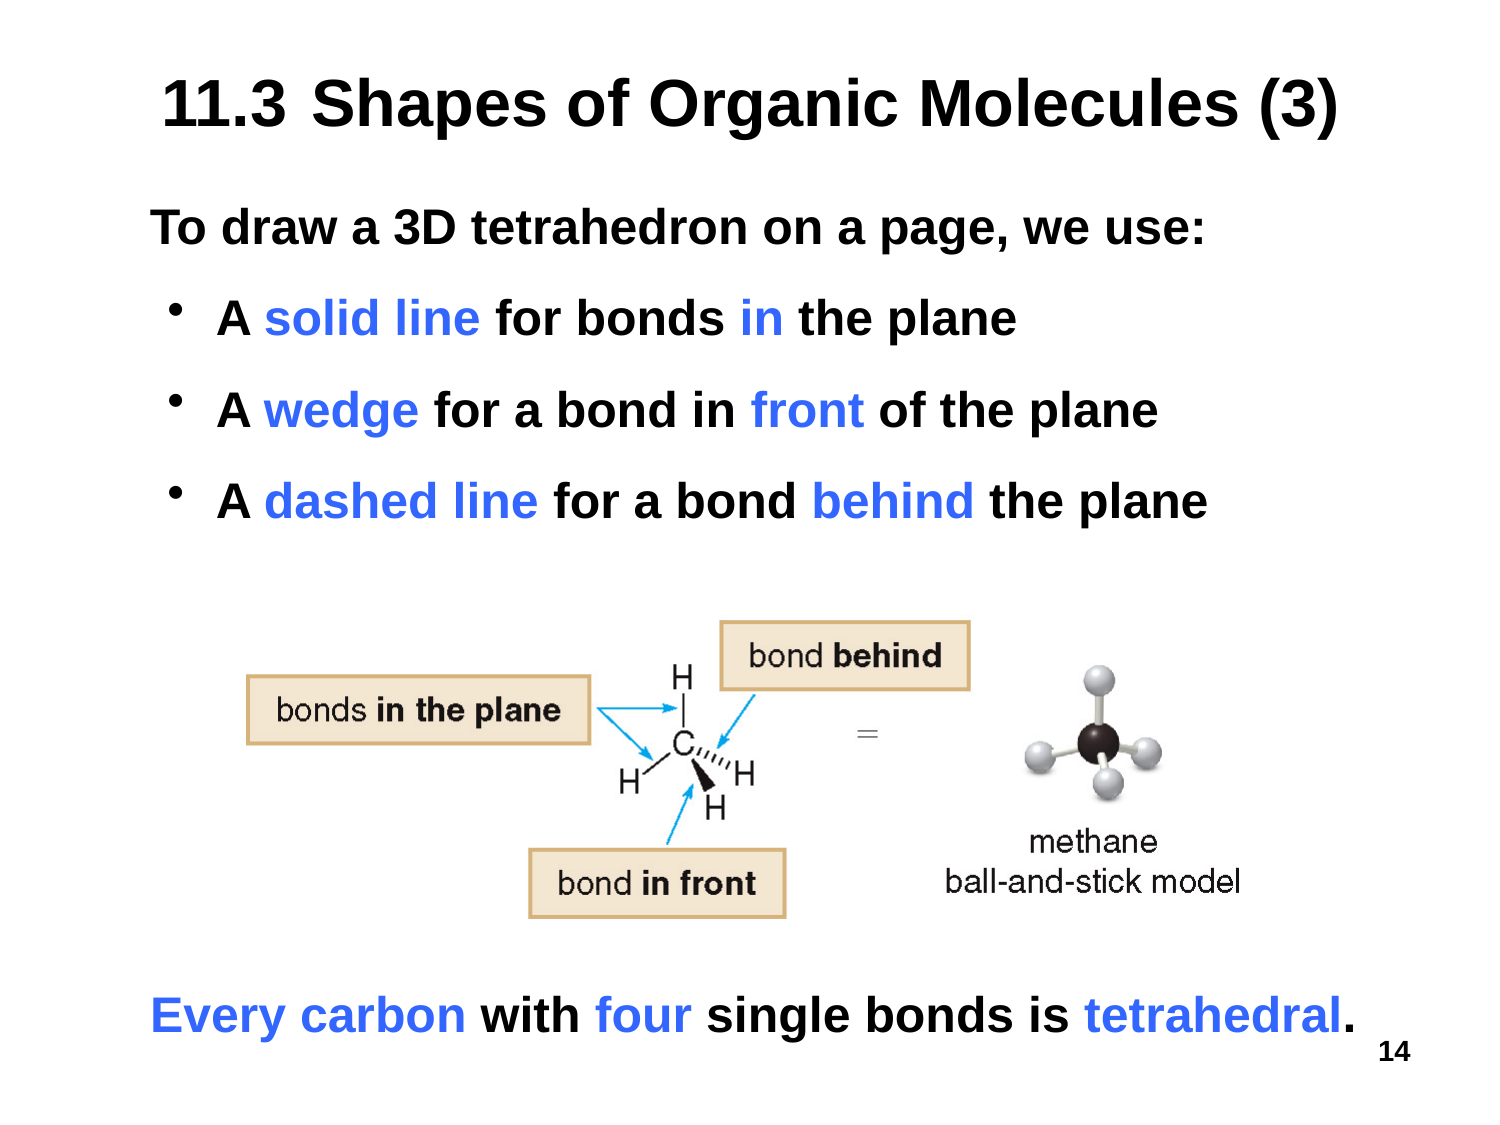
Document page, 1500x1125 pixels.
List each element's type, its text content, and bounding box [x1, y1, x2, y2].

list To draw a 3D tetrahedron on a page, we use: A solid line for bonds in the plane A wedge for a bond in front of the plane A dashed line for a bond behind the plane [134, 187, 1319, 544]
list Every carbon with four single bonds is tetrahedral. [135, 975, 1389, 1047]
title 11.3 Shapes of Organic Molecules (3) [117, 43, 1385, 157]
picture [229, 573, 1247, 931]
